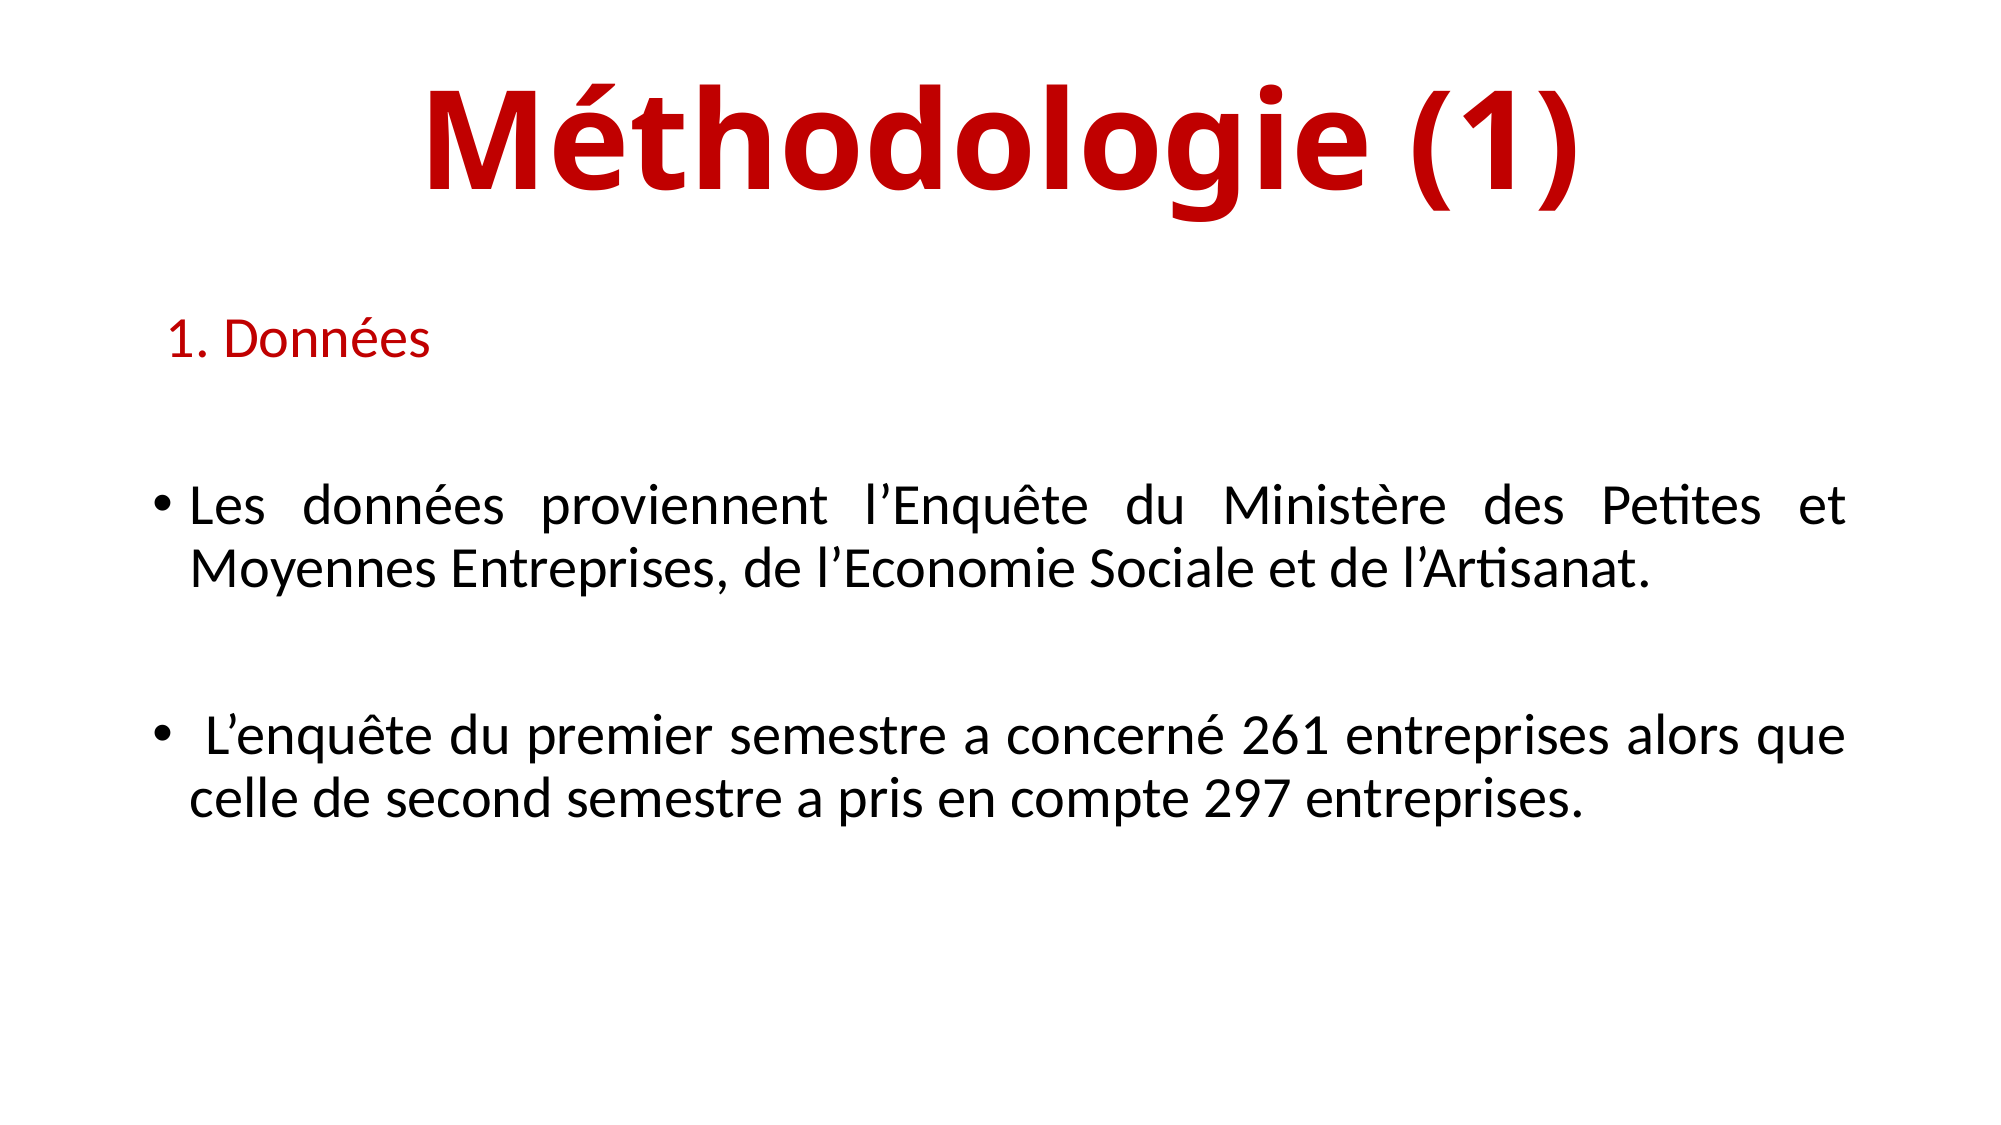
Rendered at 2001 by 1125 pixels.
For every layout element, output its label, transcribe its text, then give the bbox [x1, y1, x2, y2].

title Méthodologie (1) [137, 59, 1863, 231]
list 1. Données Les données proviennent l’Enquête du Ministère des Petites et Moyennes Entreprises, de l’Economie Sociale et de l’Artisanat. L’enquête du premier semestre a concerné 261 entreprises alors que celle de second semestre a pris en compte 297 entreprises. [137, 299, 1863, 1014]
